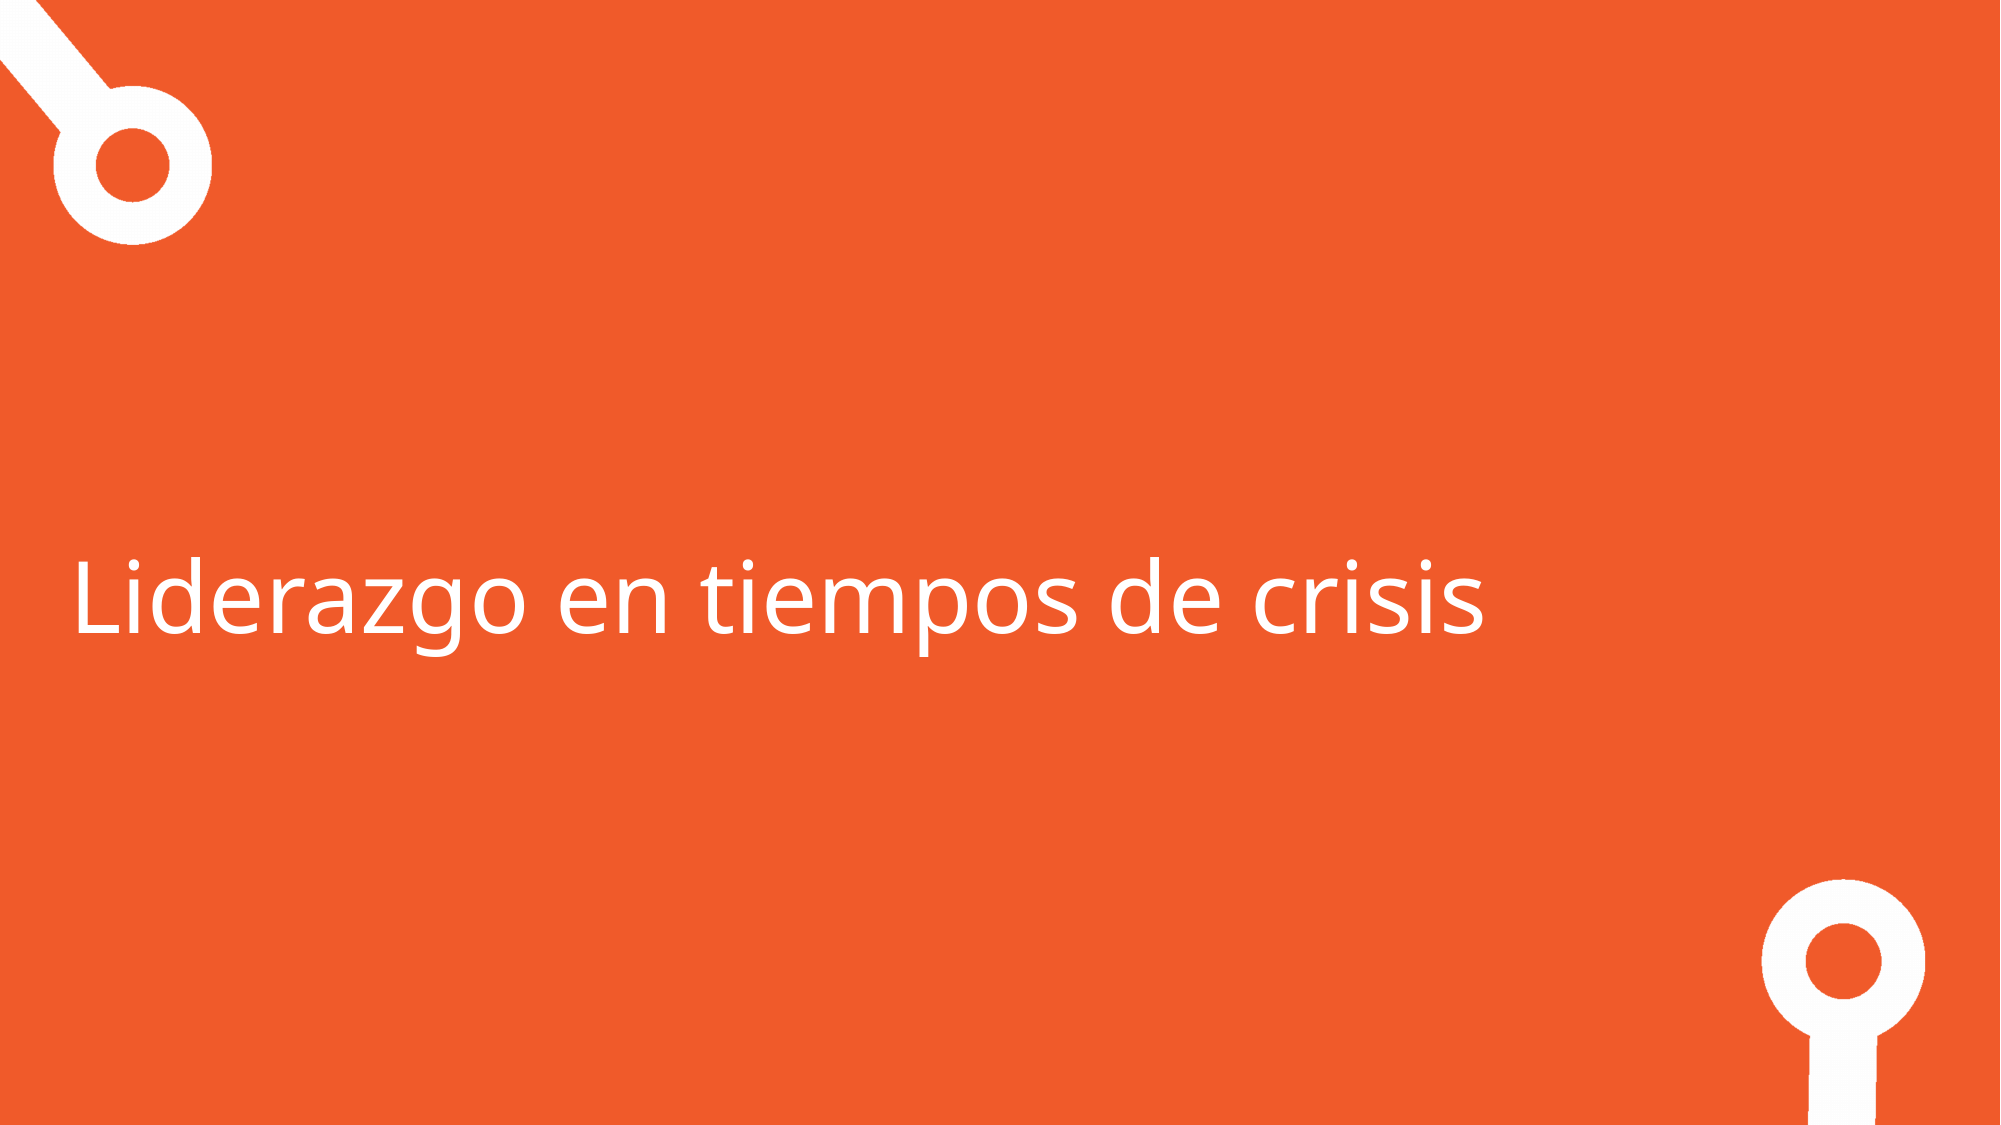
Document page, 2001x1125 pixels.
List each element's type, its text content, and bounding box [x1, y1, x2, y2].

list Liderazgo en tiempos de crisis [54, 471, 1666, 732]
picture [1652, 870, 2001, 1125]
picture [0, 0, 269, 308]
